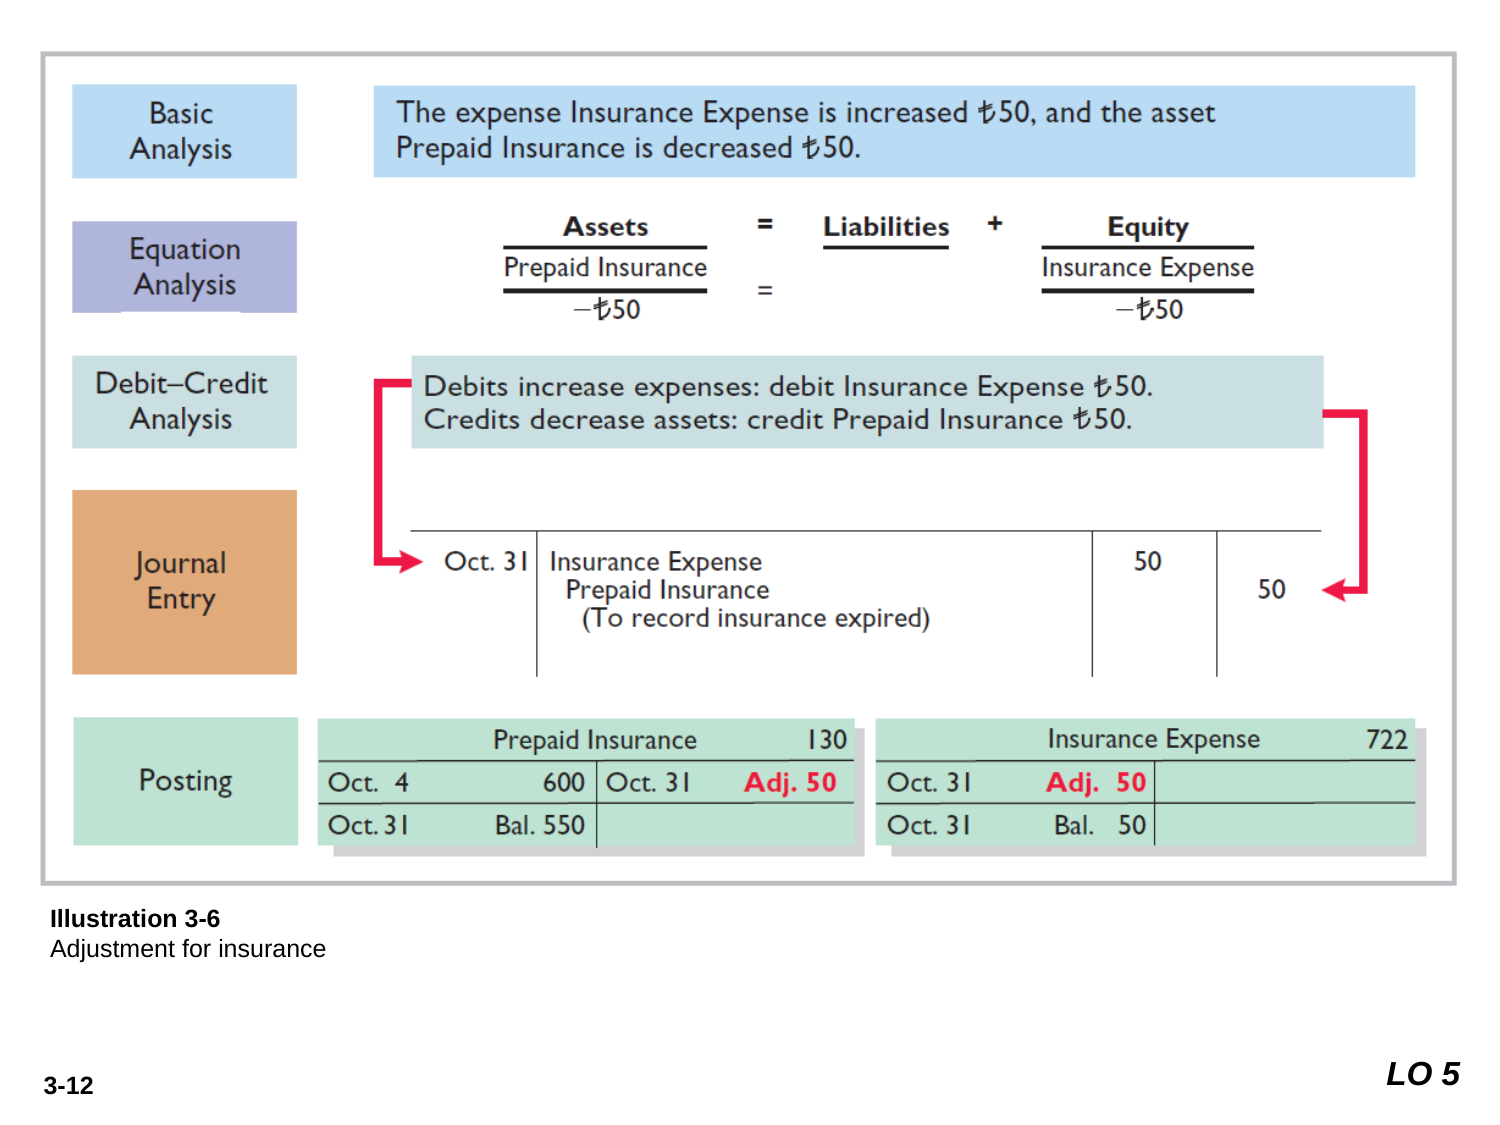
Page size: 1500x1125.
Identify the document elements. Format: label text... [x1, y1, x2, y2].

picture [37, 42, 1463, 892]
text_box Illustration 3-6 Adjustment for insurance [35, 898, 348, 970]
text_box LO 5 [1362, 1044, 1475, 1100]
